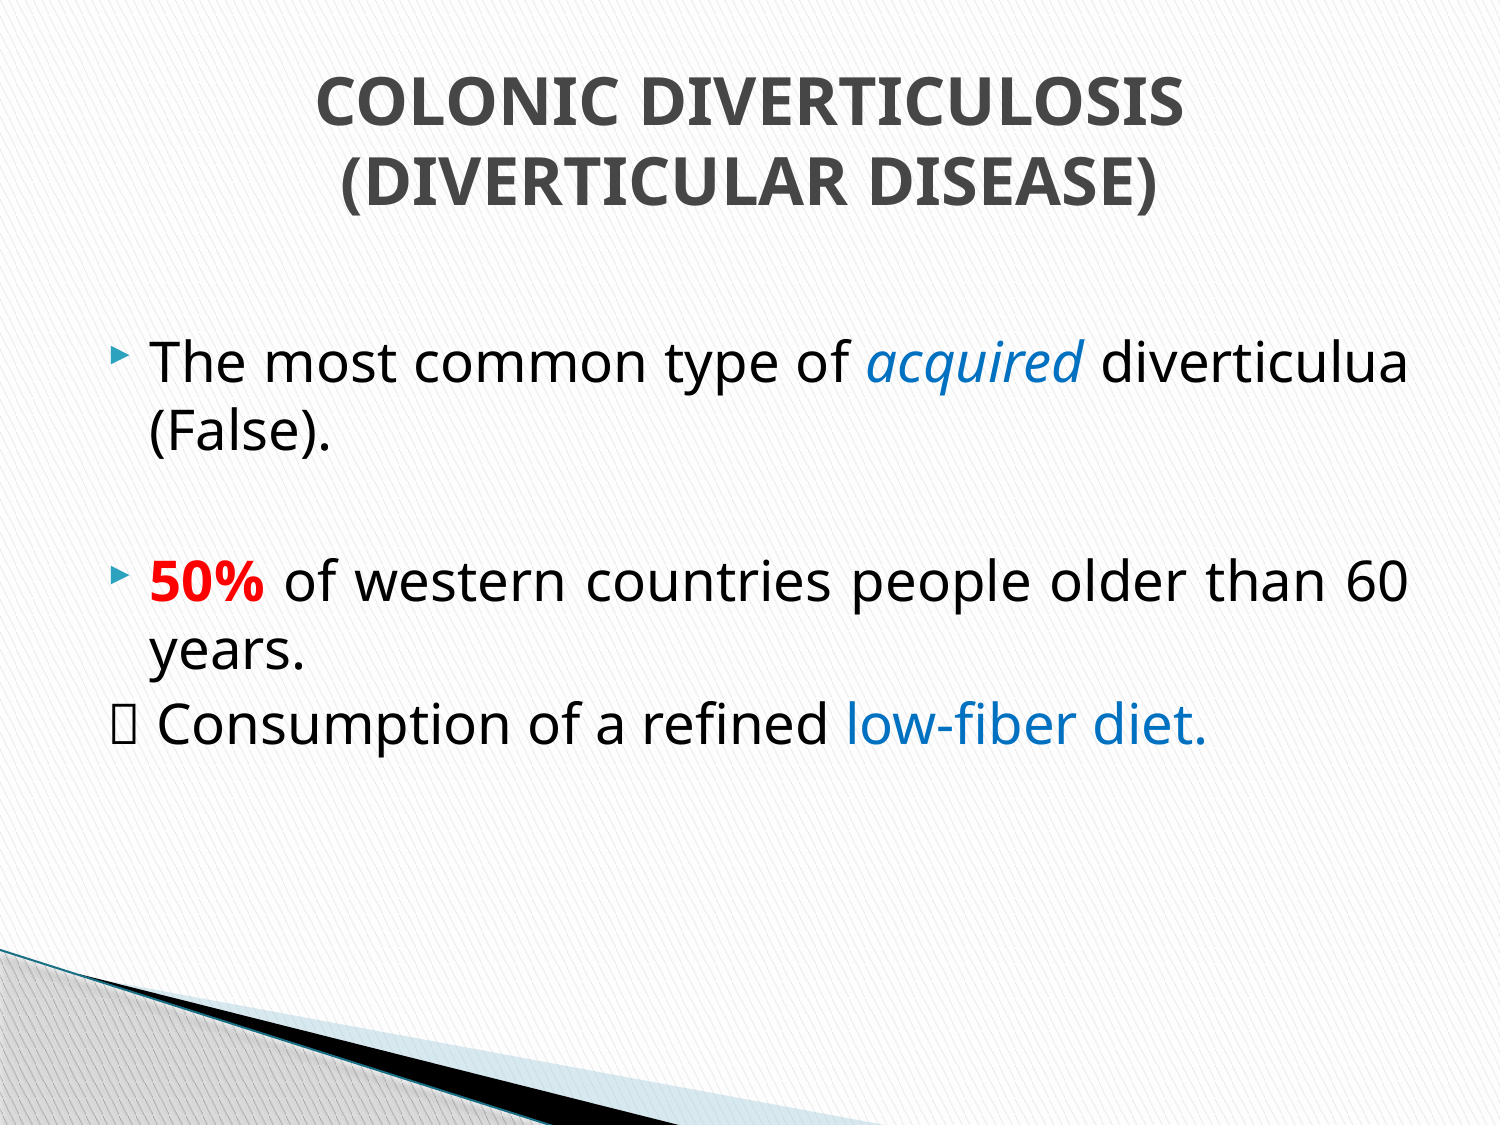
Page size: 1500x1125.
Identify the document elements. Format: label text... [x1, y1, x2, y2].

title COLONIC DIVERTICULOSIS (DIVERTICULAR DISEASE) [75, 45, 1425, 233]
list The most common type of acquired diverticulua (False). 50% of western countries people older than 60 years.  Consumption of a refined low-fiber diet. [75, 243, 1425, 986]
